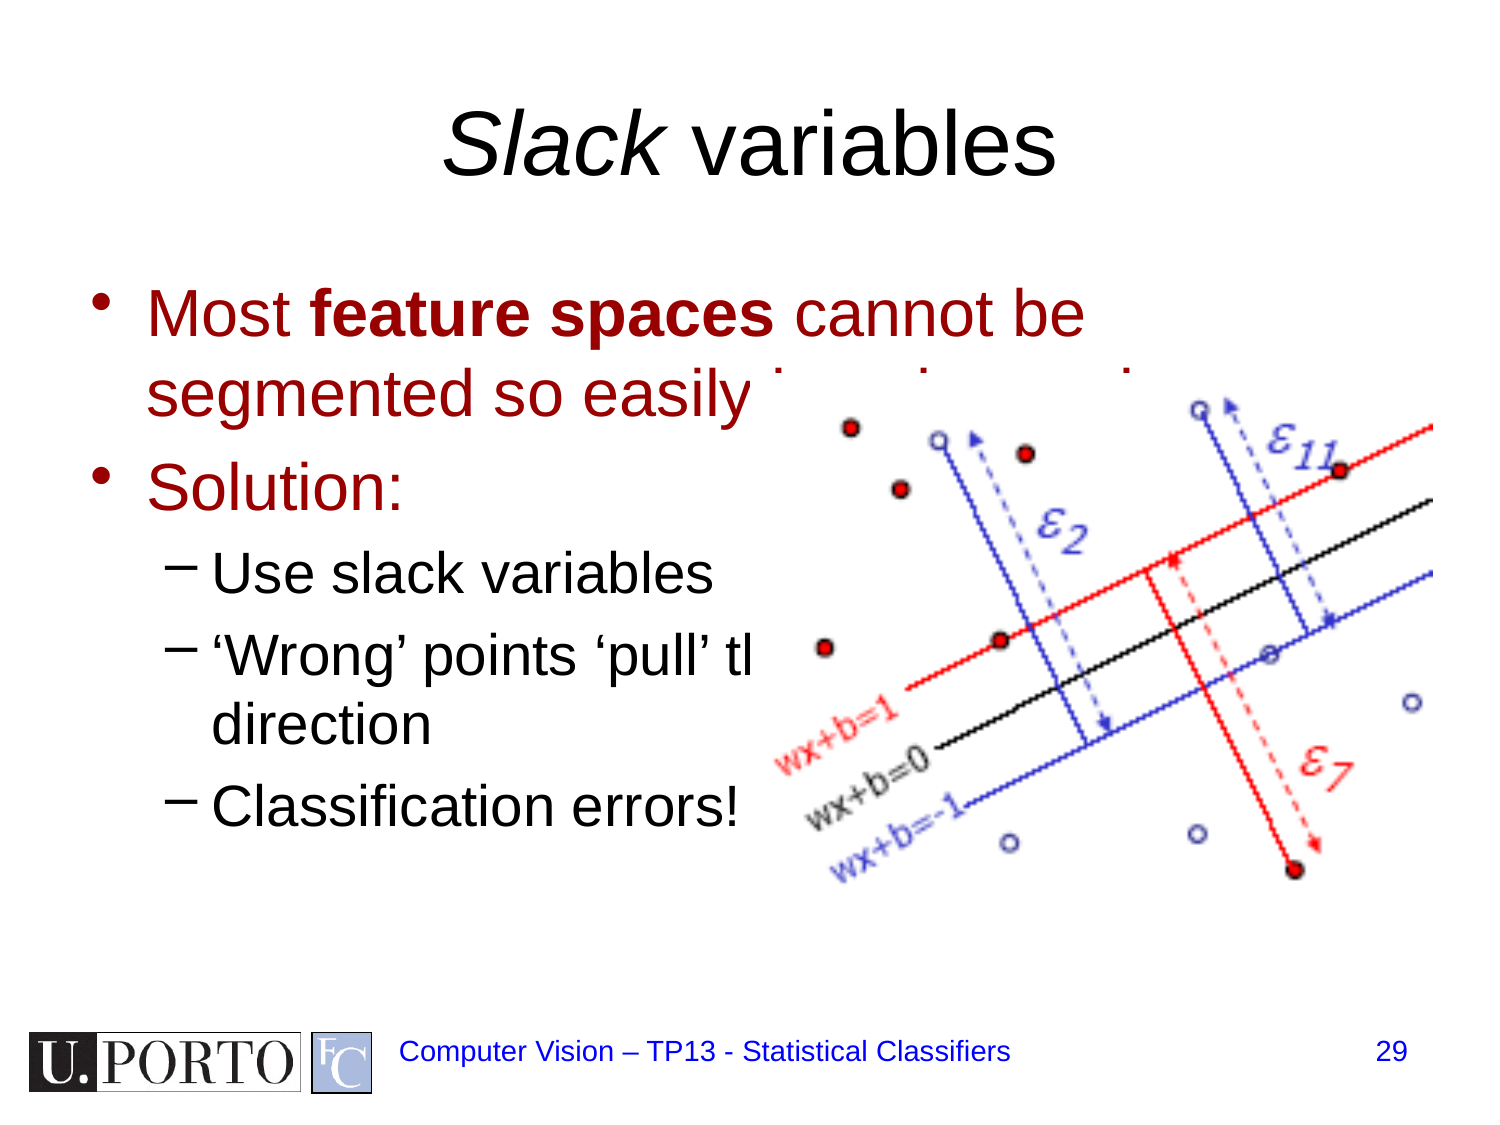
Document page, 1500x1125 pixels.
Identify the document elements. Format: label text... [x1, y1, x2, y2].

title Slack variables [75, 45, 1425, 233]
picture [749, 373, 1433, 910]
picture [29, 1032, 301, 1092]
list Most feature spaces cannot be segmented so easily by a hyperplane Solution: Use slack variables ‘Wrong’ points ‘pull’ the margin in their direction Classification errors! [75, 262, 1425, 1005]
footer Computer Vision – TP13 - Statistical Classifiers [383, 1024, 1306, 1103]
slide_number 29 [1316, 1024, 1424, 1103]
picture [313, 1033, 371, 1092]
